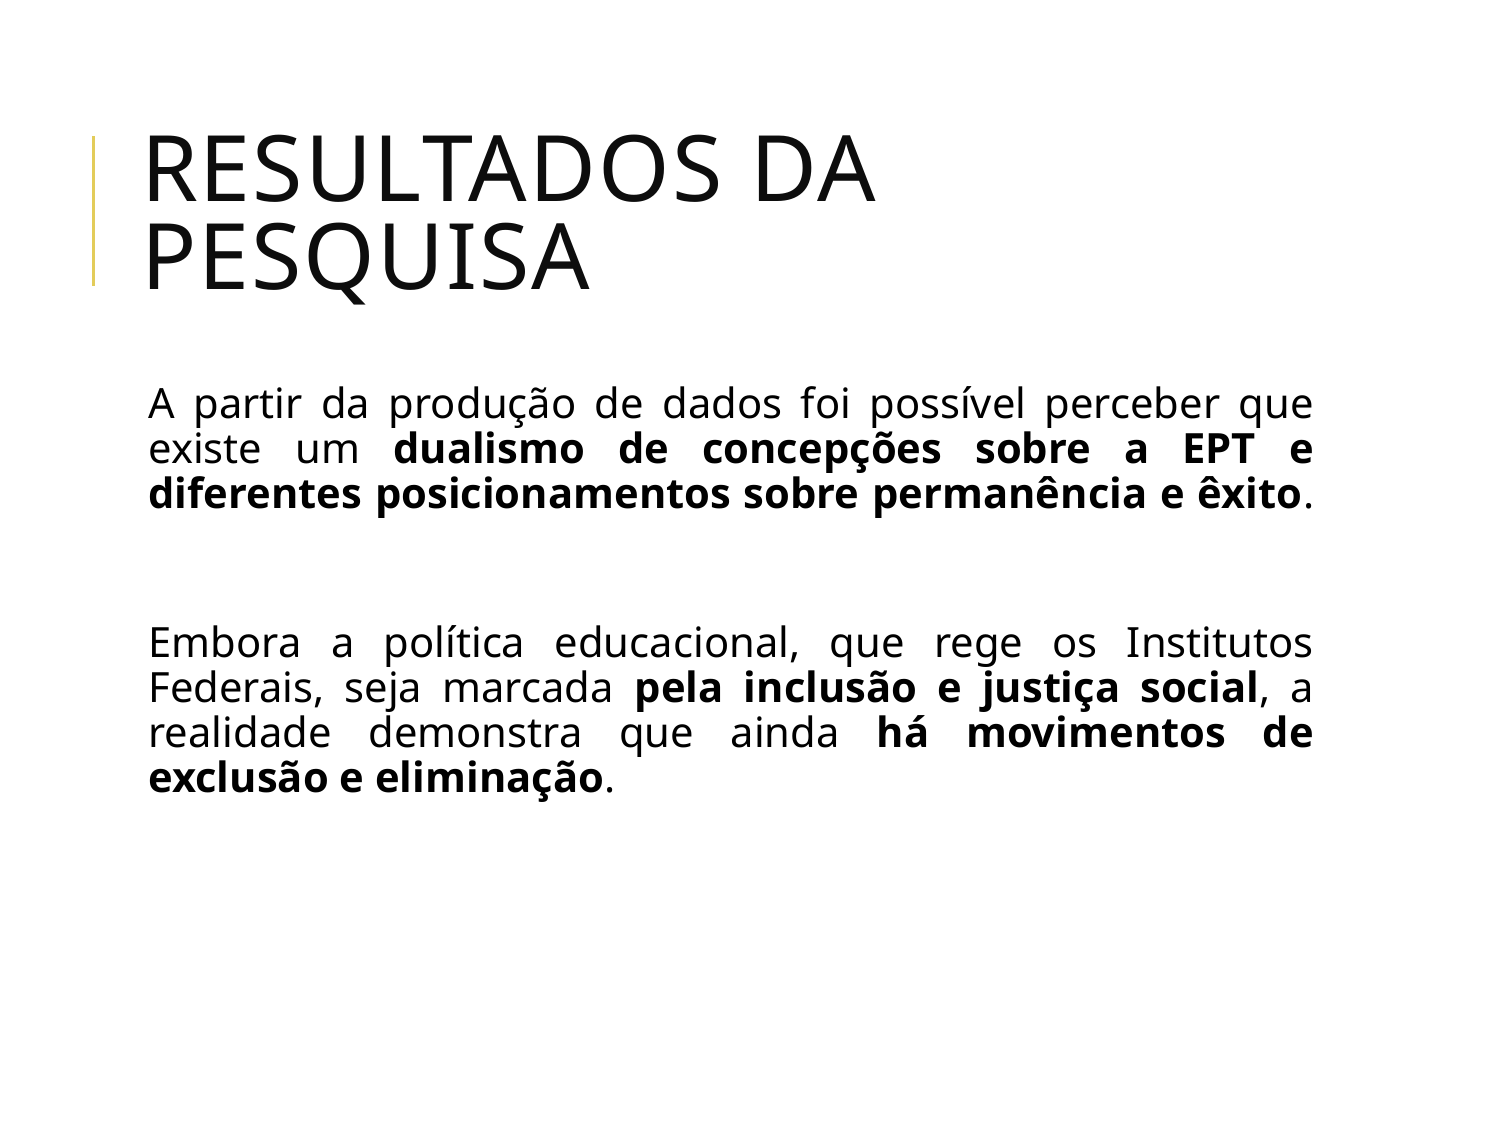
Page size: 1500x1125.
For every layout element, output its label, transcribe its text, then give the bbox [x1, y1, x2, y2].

title Resultados da pesquisa [126, 96, 1322, 342]
list A partir da produção de dados foi possível perceber que existe um dualismo de concepções sobre a EPT e diferentes posicionamentos sobre permanência e êxito. Embora a política educacional, que rege os Institutos Federais, seja marcada pela inclusão e justiça social, a realidade demonstra que ainda há movimentos de exclusão e eliminação. [126, 375, 1322, 1035]
